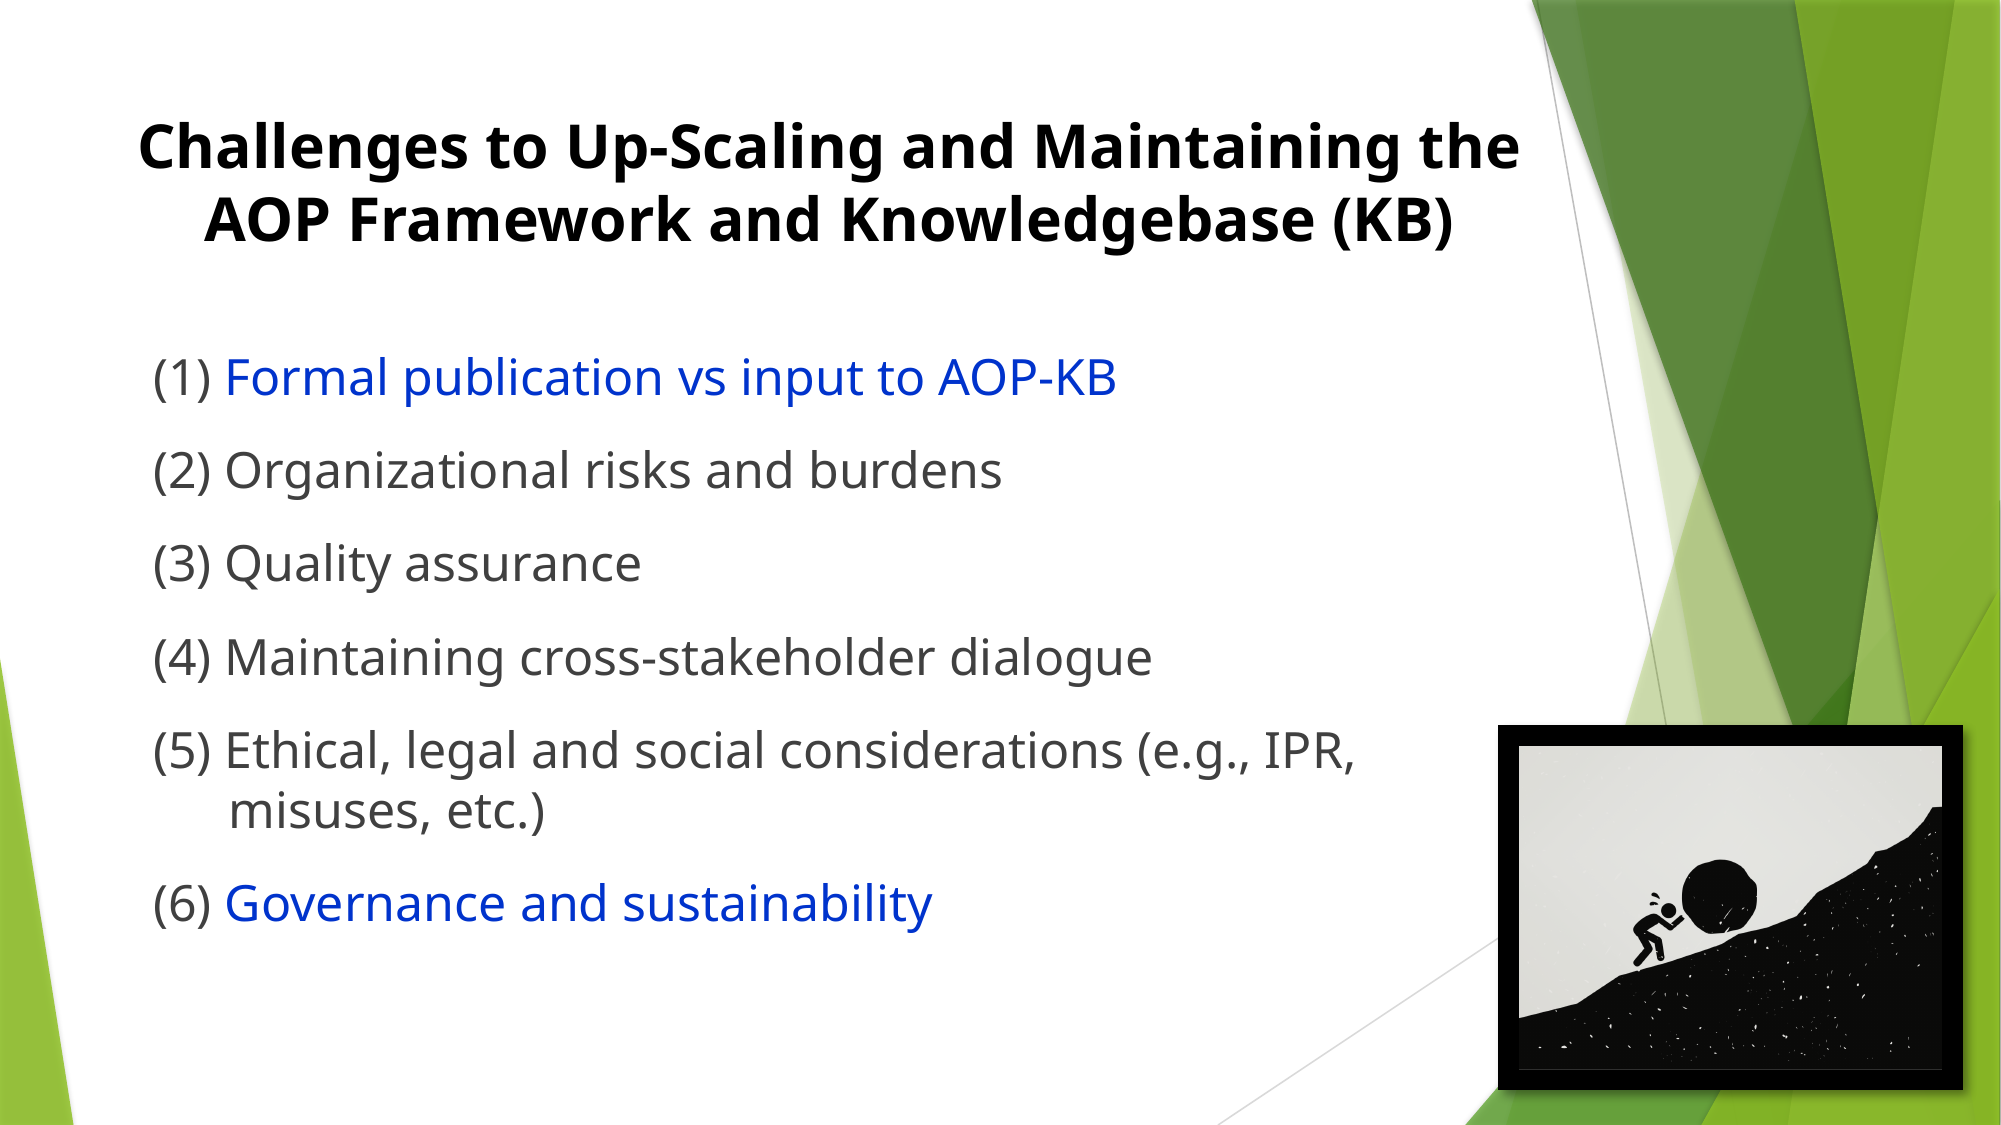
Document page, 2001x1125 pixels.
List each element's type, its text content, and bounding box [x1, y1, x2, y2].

picture [1518, 745, 1943, 1071]
title Challenges to Up-Scaling and Maintaining the AOP Framework and Knowledgebase (KB) [111, 99, 1549, 317]
list (1) Formal publication vs input to AOP-KB (2) Organizational risks and burdens (3) Quality assurance (4) Maintaining cross-stakeholder dialogue (5) Ethical, legal and social considerations (e.g., IPR, misuses, etc.) (6) Governance and sustainability [138, 337, 1549, 975]
